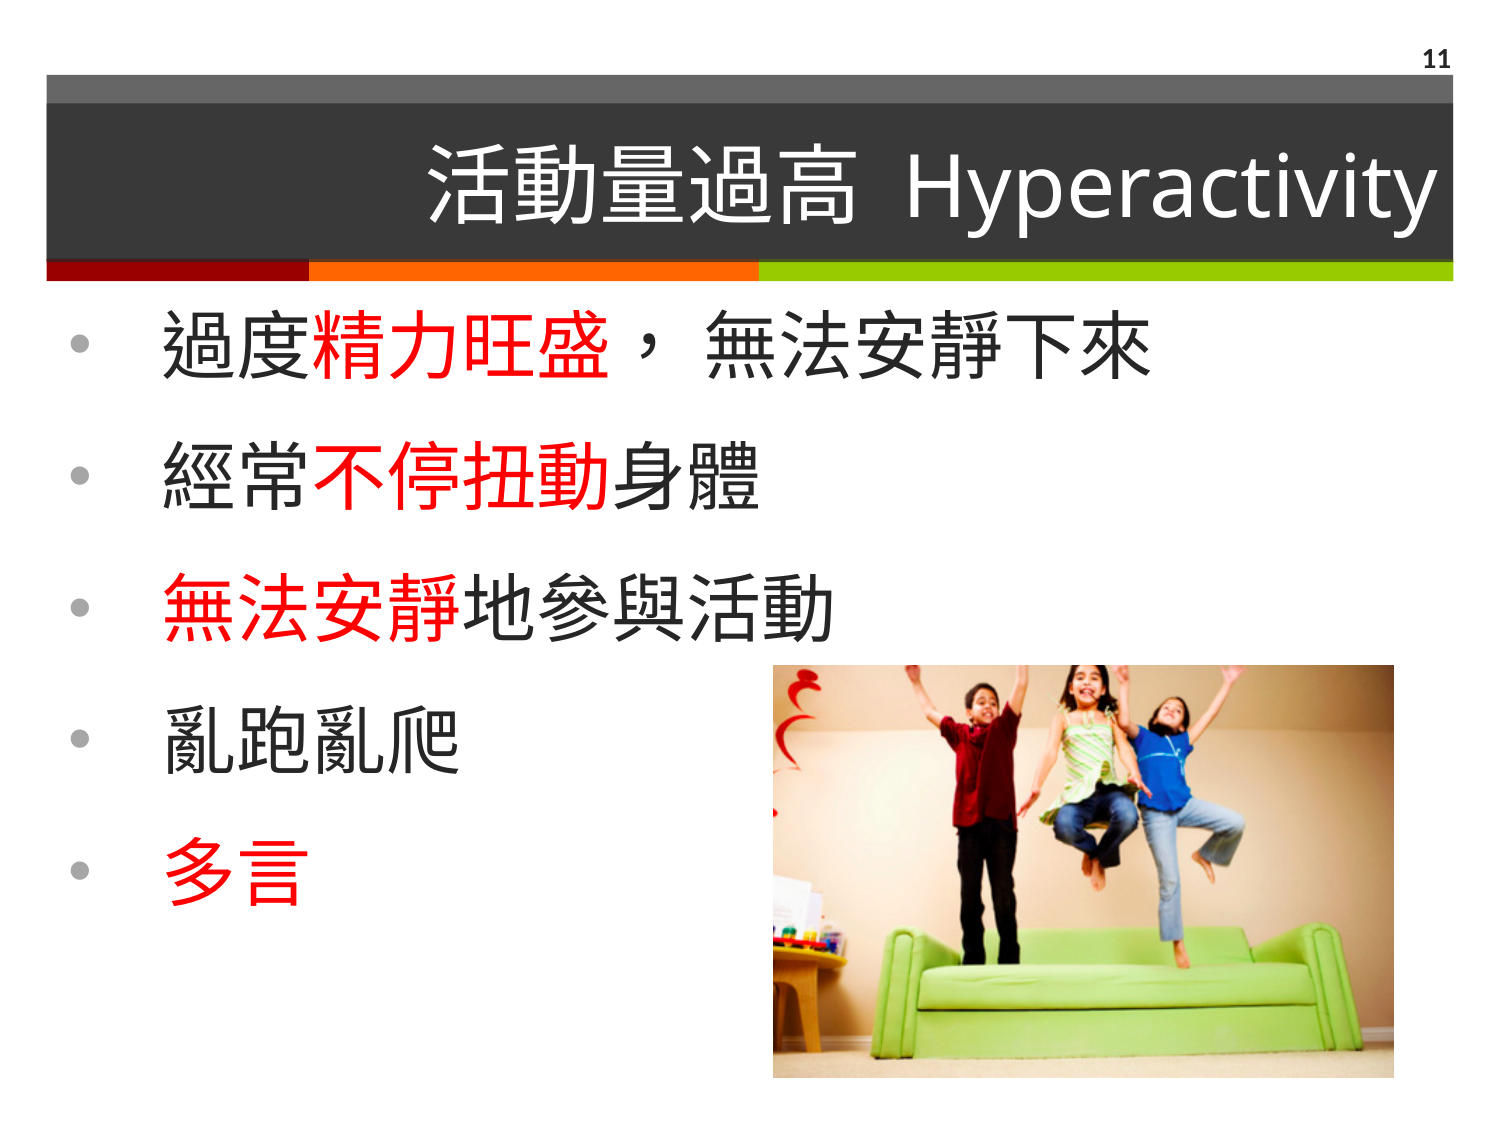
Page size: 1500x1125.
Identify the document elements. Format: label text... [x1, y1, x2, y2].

picture [773, 664, 1394, 1079]
title 活動量過高 Hyperactivity [46, 103, 1454, 263]
slide_number 11 [1362, 27, 1467, 87]
list 過度精力旺盛， 無法安靜下來 經常不停扭動身體 無法安靜地參與活動 亂跑亂爬 多言 [53, 290, 1404, 1034]
